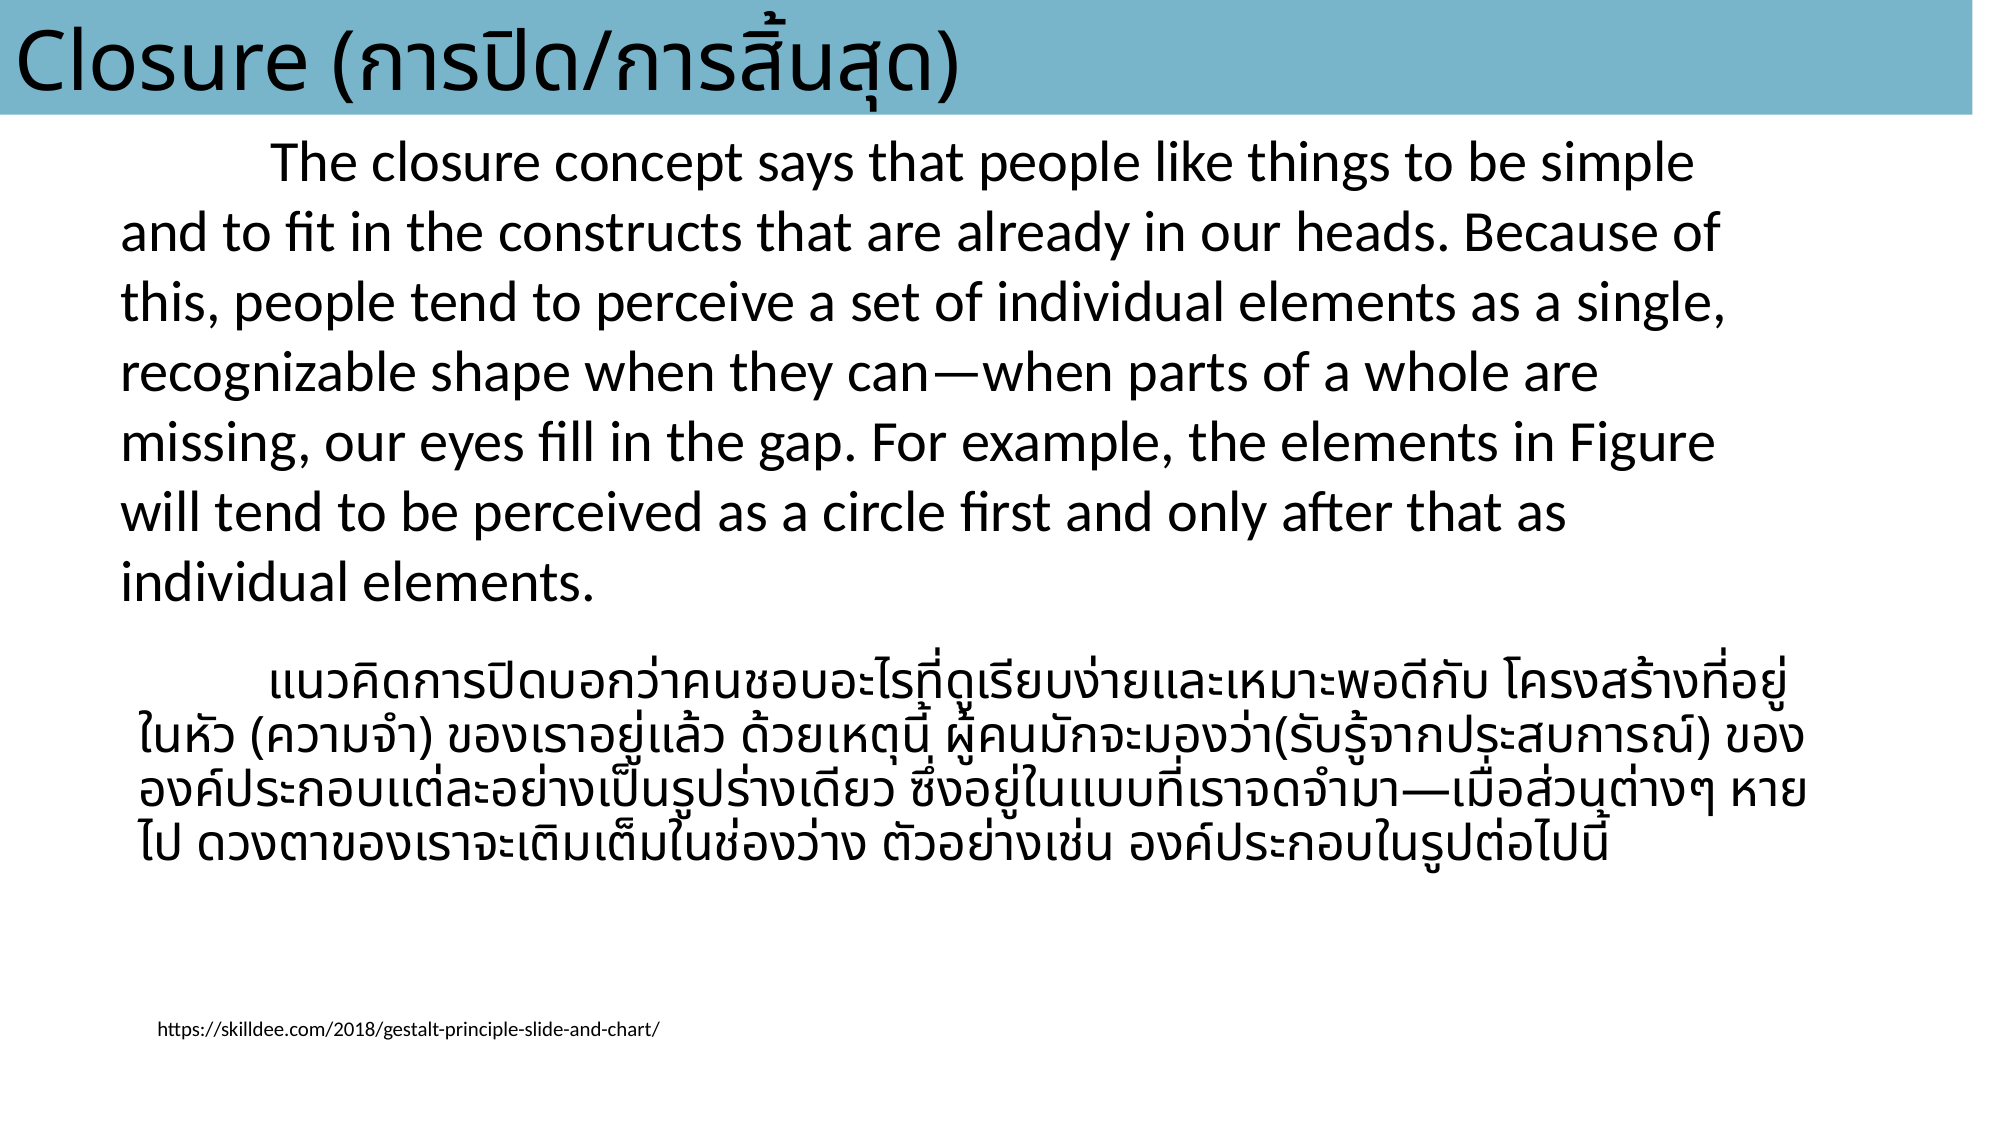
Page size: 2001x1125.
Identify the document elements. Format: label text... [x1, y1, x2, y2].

text_box The closure concept says that people like things to be simple and to fit in the constructs that are already in our heads. Because of this, people tend to perceive a set of individual elements as a single, recognizable shape when they can—when parts of a whole are missing, our eyes fill in the gap. For example, the elements in Figure will tend to be perceived as a circle first and only after that as individual elements. [105, 116, 1810, 621]
text_box Closure (การปิด/การสิ้นสุด) [0, 0, 1973, 115]
list แนวคิดการปิดบอกว่าคนชอบอะไรที่ดูเรียบง่ายและเหมาะพอดีกับ โครงสร้างที่อยู่ในหัว (ความจำ) ของเราอยู่แล้ว ด้วยเหตุนี้ ผู้คนมักจะมองว่า(รับรู้จากประสบการณ์) ขององค์ประกอบแต่ละอย่างเป็นรูปร่างเดียว ซึ่งอยู่ในแบบที่เราจดจำมา—เมื่อส่วนต่างๆ หายไป ดวงตาของเราจะเติมเต็มในช่องว่าง ตัวอย่างเช่น องค์ประกอบในรูปต่อไปนี้ [123, 647, 1849, 918]
text_box https://skilldee.com/2018/gestalt-principle-slide-and-chart/ [142, 1007, 676, 1048]
